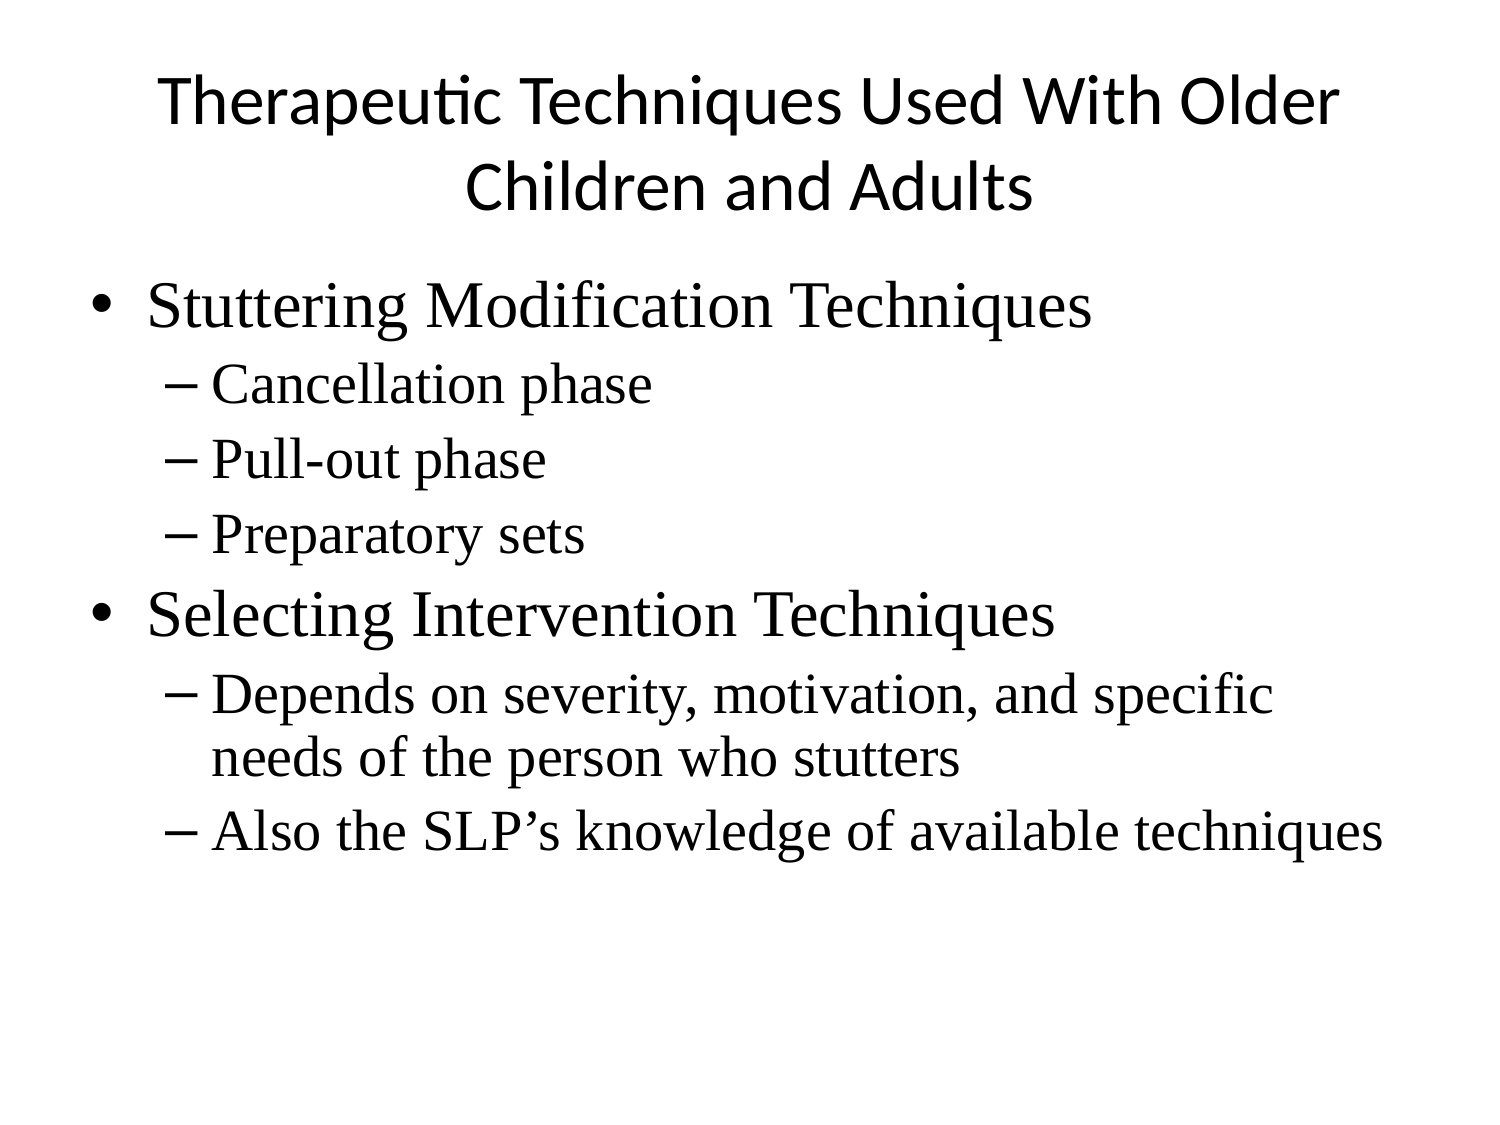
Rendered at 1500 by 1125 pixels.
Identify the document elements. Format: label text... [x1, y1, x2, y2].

list Stuttering Modification Techniques Cancellation phase Pull-out phase Preparatory sets Selecting Intervention Techniques Depends on severity, motivation, and specific needs of the person who stutters Also the SLP’s knowledge of available techniques [75, 262, 1425, 1125]
title Therapeutic Techniques Used With Older Children and Adults [75, 45, 1425, 233]
